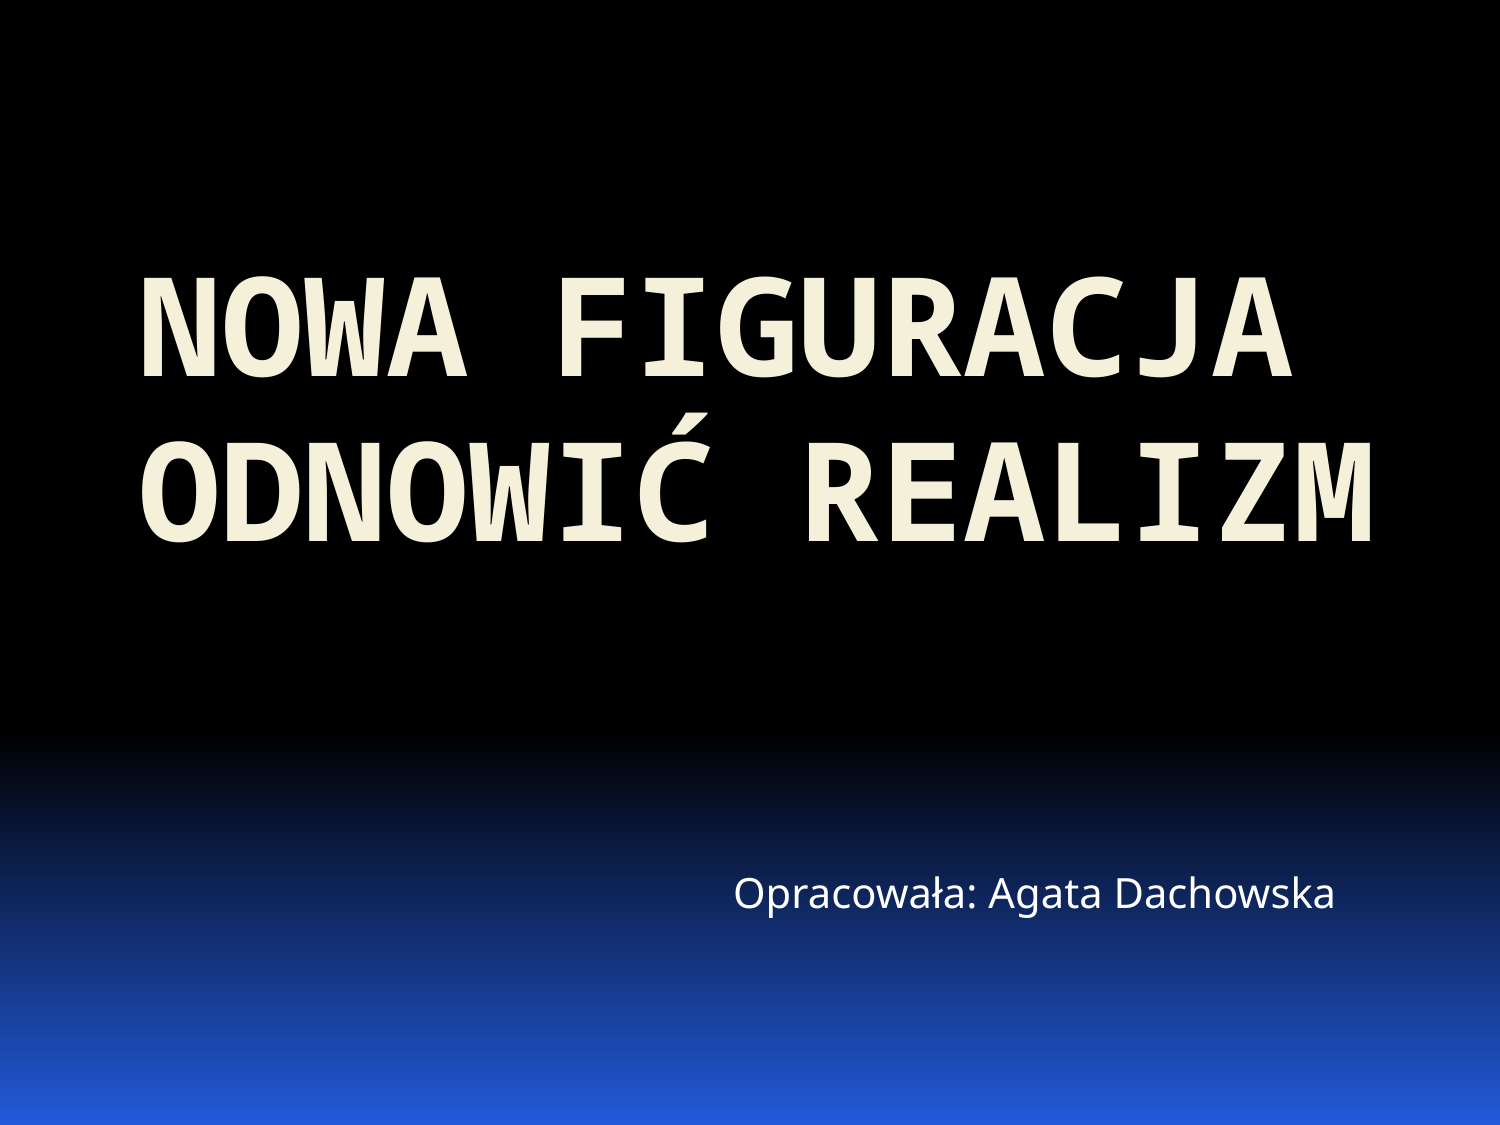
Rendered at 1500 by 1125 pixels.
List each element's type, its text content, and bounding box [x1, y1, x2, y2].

title NOWA FIGURACJA odnowić realizm [123, 231, 1399, 599]
subtitle Opracowała: Agata Dachowska [301, 834, 1352, 925]
